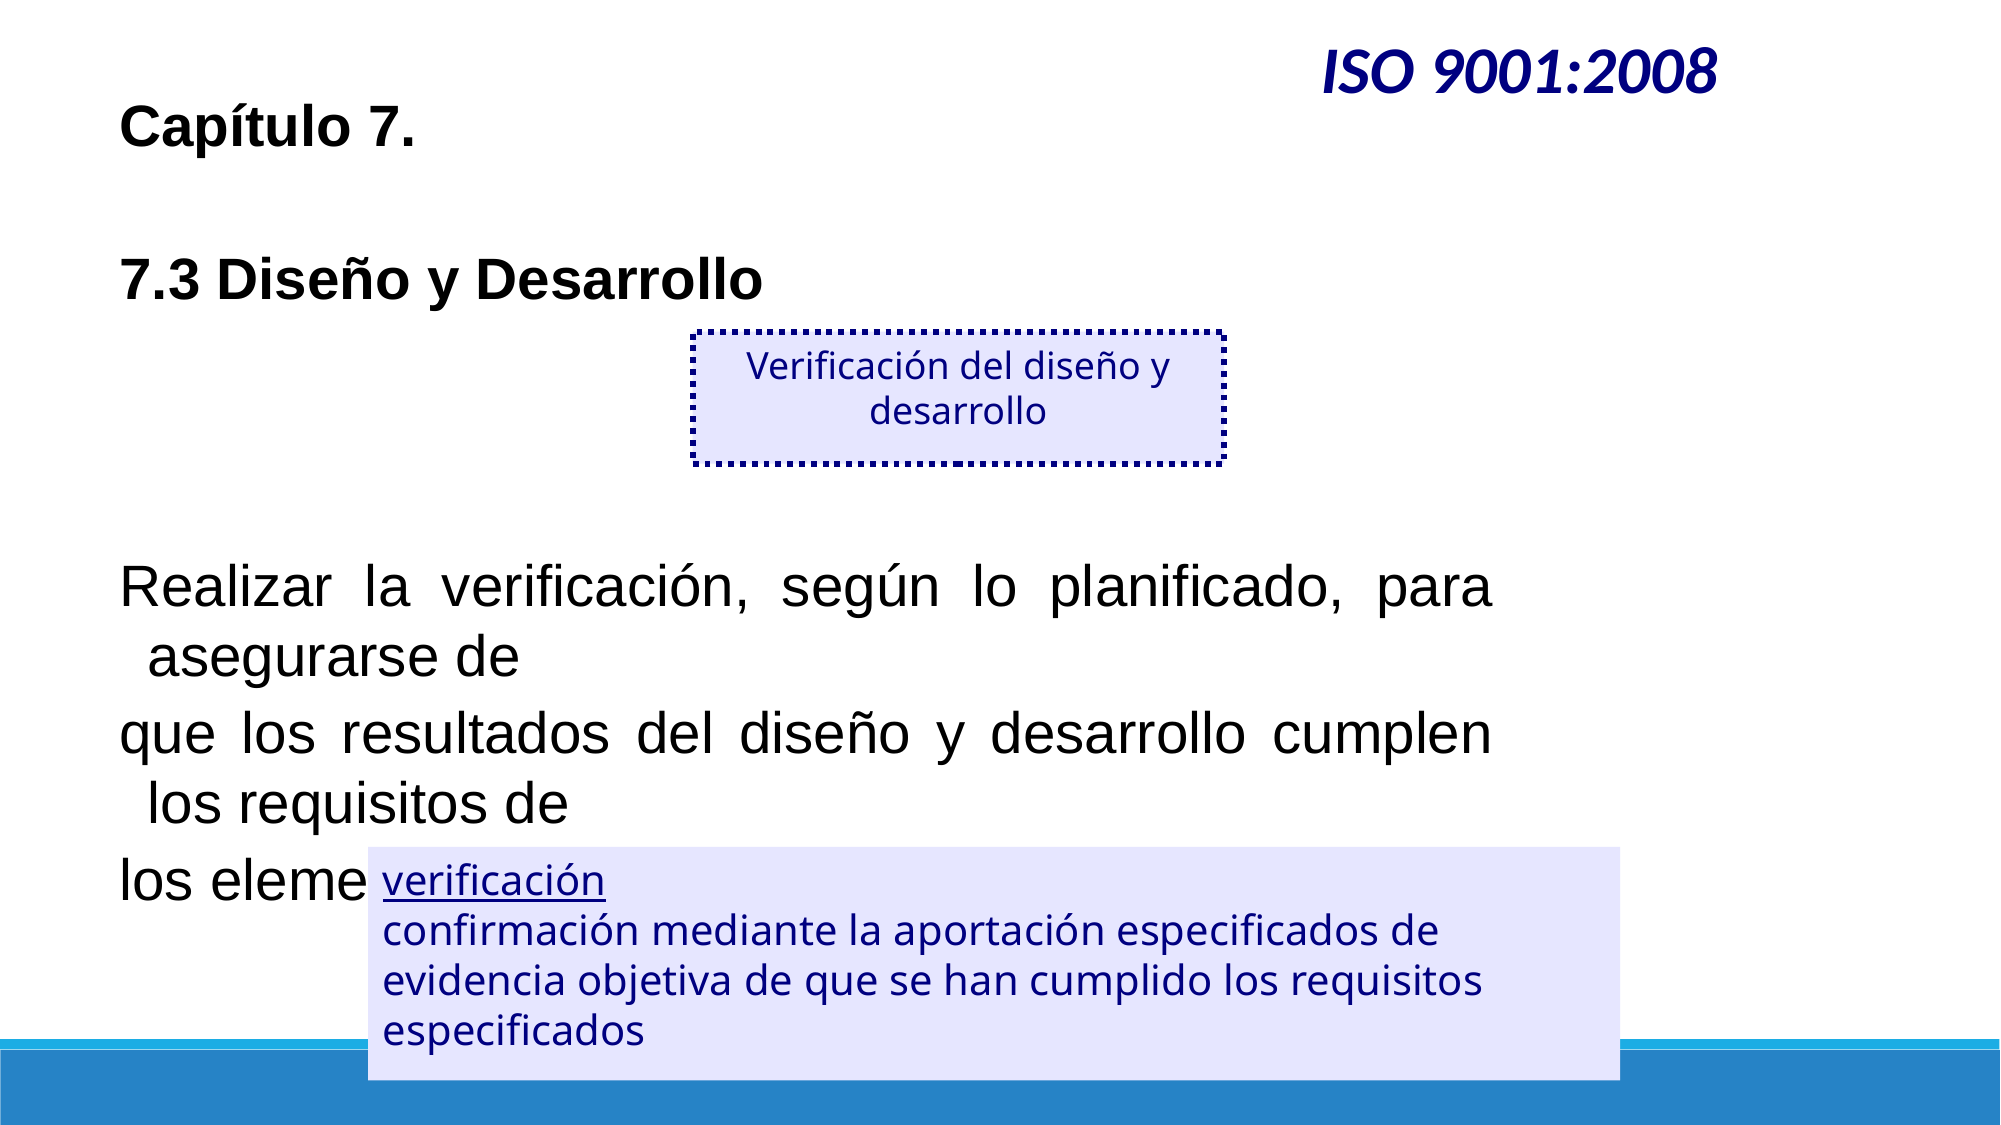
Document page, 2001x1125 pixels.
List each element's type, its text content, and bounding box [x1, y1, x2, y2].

text_box verificación confirmación mediante la aportación especificados de evidencia objetiva de que se han cumplido los requisitos especificados [368, 846, 1621, 1081]
text_box Capítulo 7. 7.3 Diseño y Desarrollo Realizar la verificación, según lo planificado, para asegurarse de que los resultados del diseño y desarrollo cumplen los requisitos de los elementos de entrada del diseño y desarrollo. [104, 80, 1510, 982]
text_box Verificación del diseño y desarrollo [692, 331, 1225, 464]
text_box [1550, 1042, 1675, 1103]
text_box ISO 9001:2008 [572, 18, 1733, 178]
